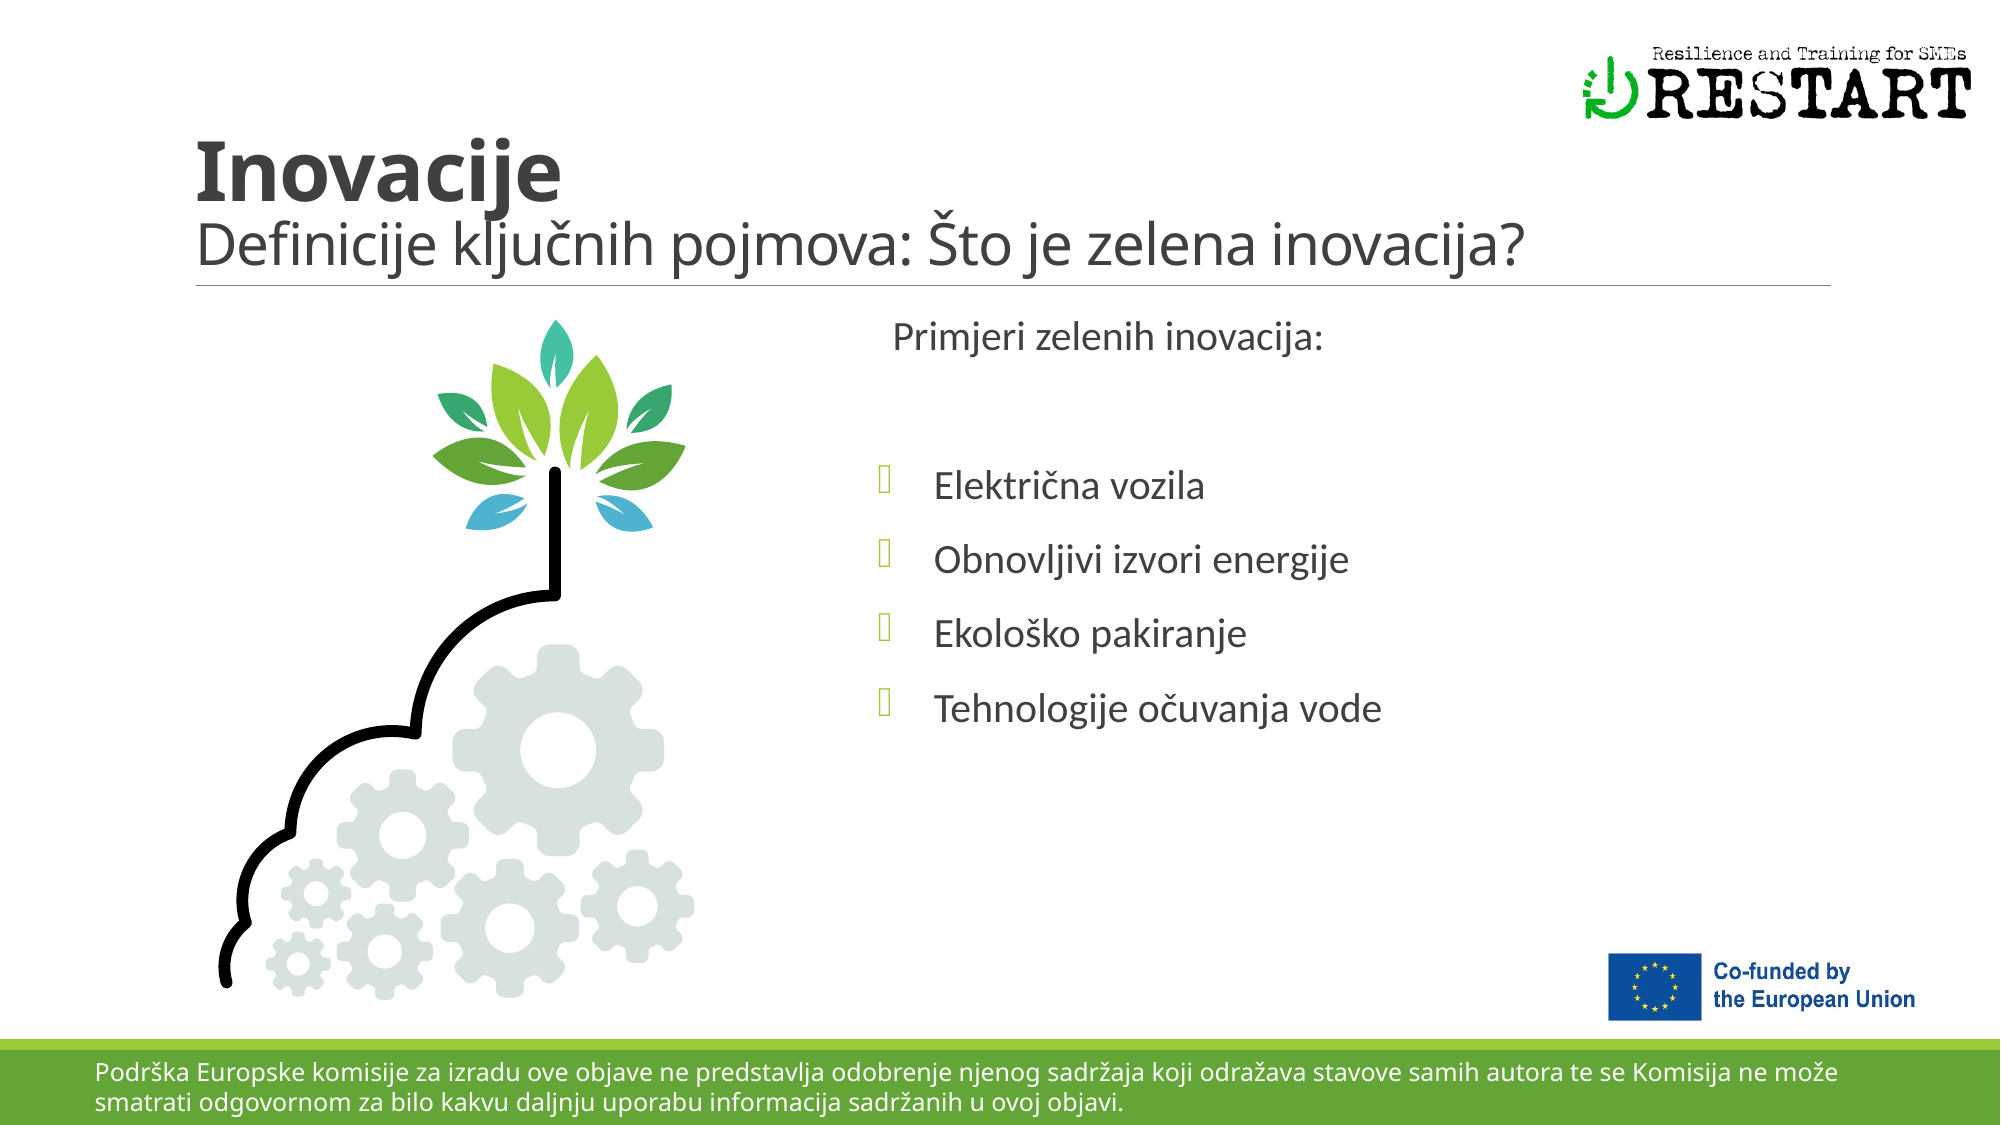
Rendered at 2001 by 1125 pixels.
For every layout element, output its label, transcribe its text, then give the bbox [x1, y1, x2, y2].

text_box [213, 319, 695, 1001]
text_box Podrška Europske komisije za izradu ove objave ne predstavlja odobrenje njenog sadržaja koji odražava stavove samih autora te se Komisija ne može smatrati odgovornom za bilo kakvu daljnju uporabu informacija sadržanih u ovoj objavi. [79, 1049, 1925, 1124]
list Primjeri zelenih inovacija: Električna vozila Obnovljivi izvori energije Ekološko pakiranje Tehnologije očuvanja vode [877, 307, 1731, 968]
picture [1582, 46, 1971, 119]
title Inovacije Definicije ključnih pojmova: Što je zelena inovacija? [180, 47, 1830, 285]
picture [1604, 949, 1938, 1026]
